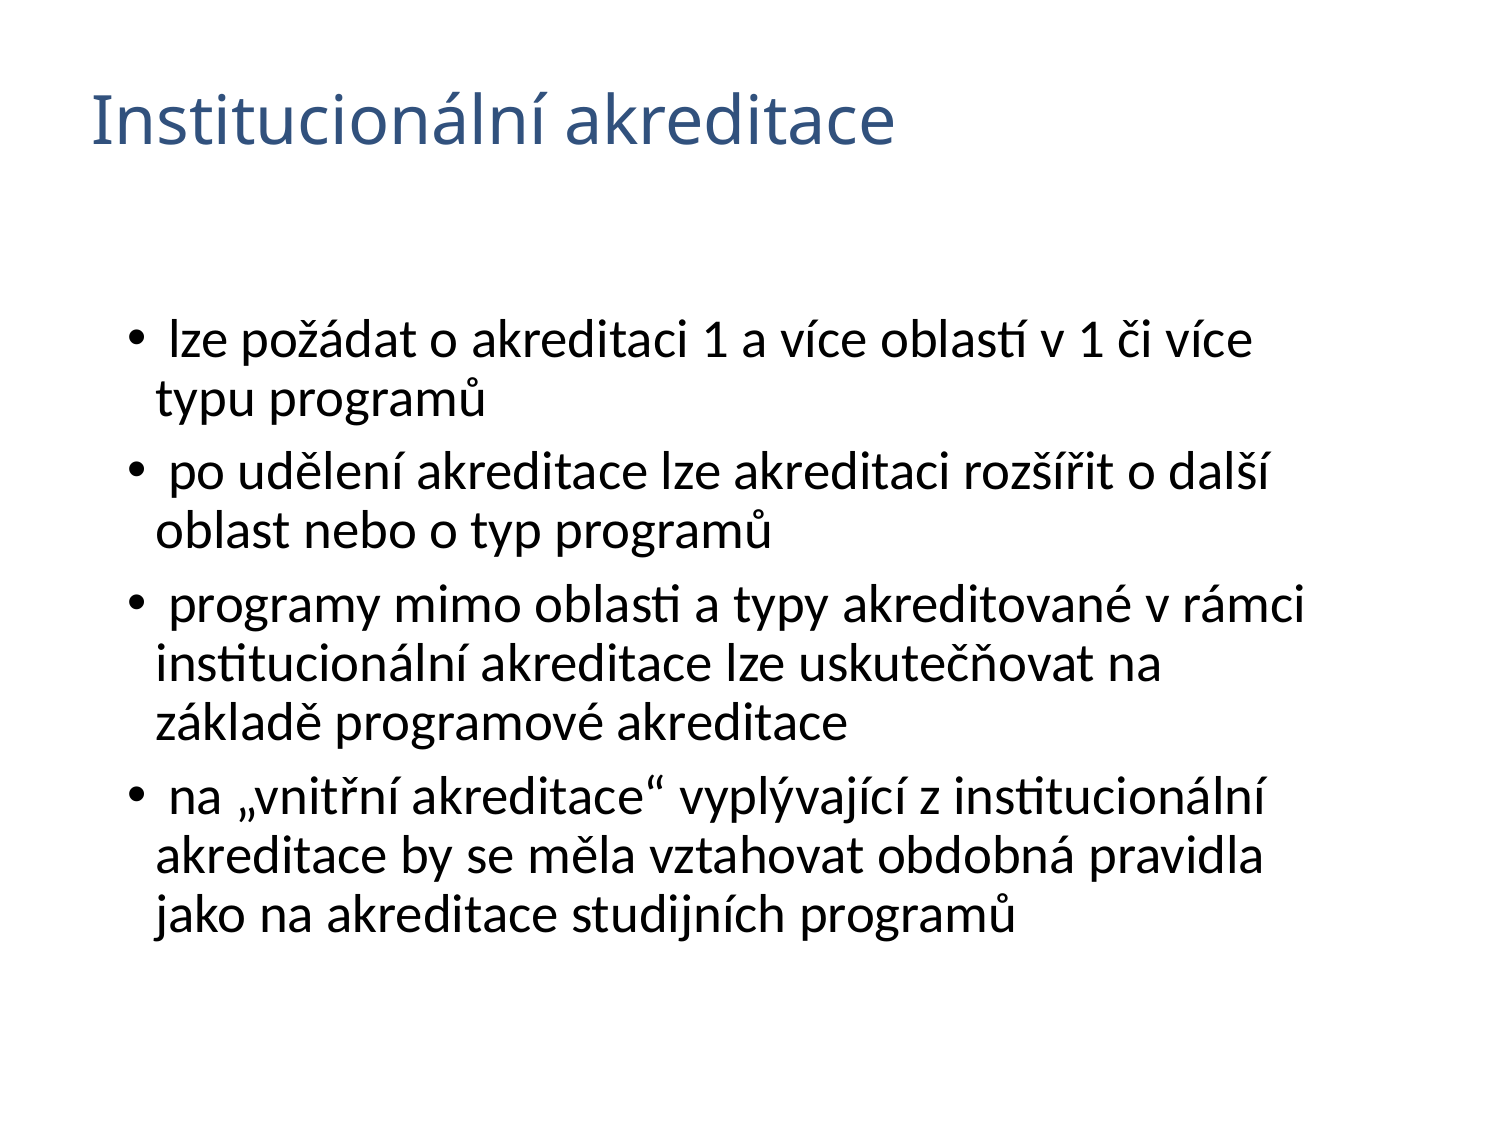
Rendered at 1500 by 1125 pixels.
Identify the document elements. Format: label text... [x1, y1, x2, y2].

title Institucionální akreditace [76, 78, 1477, 168]
list lze požádat o akreditaci 1 a více oblastí v 1 či více typu programů po udělení akreditace lze akreditaci rozšířit o další oblast nebo o typ programů programy mimo oblasti a typy akreditované v rámci institucionální akreditace lze uskutečňovat na základě programové akreditace na „vnitřní akreditace“ vyplývající z institucionální akreditace by se měla vztahovat obdobná pravidla jako na akreditace studijních programů [112, 302, 1350, 963]
